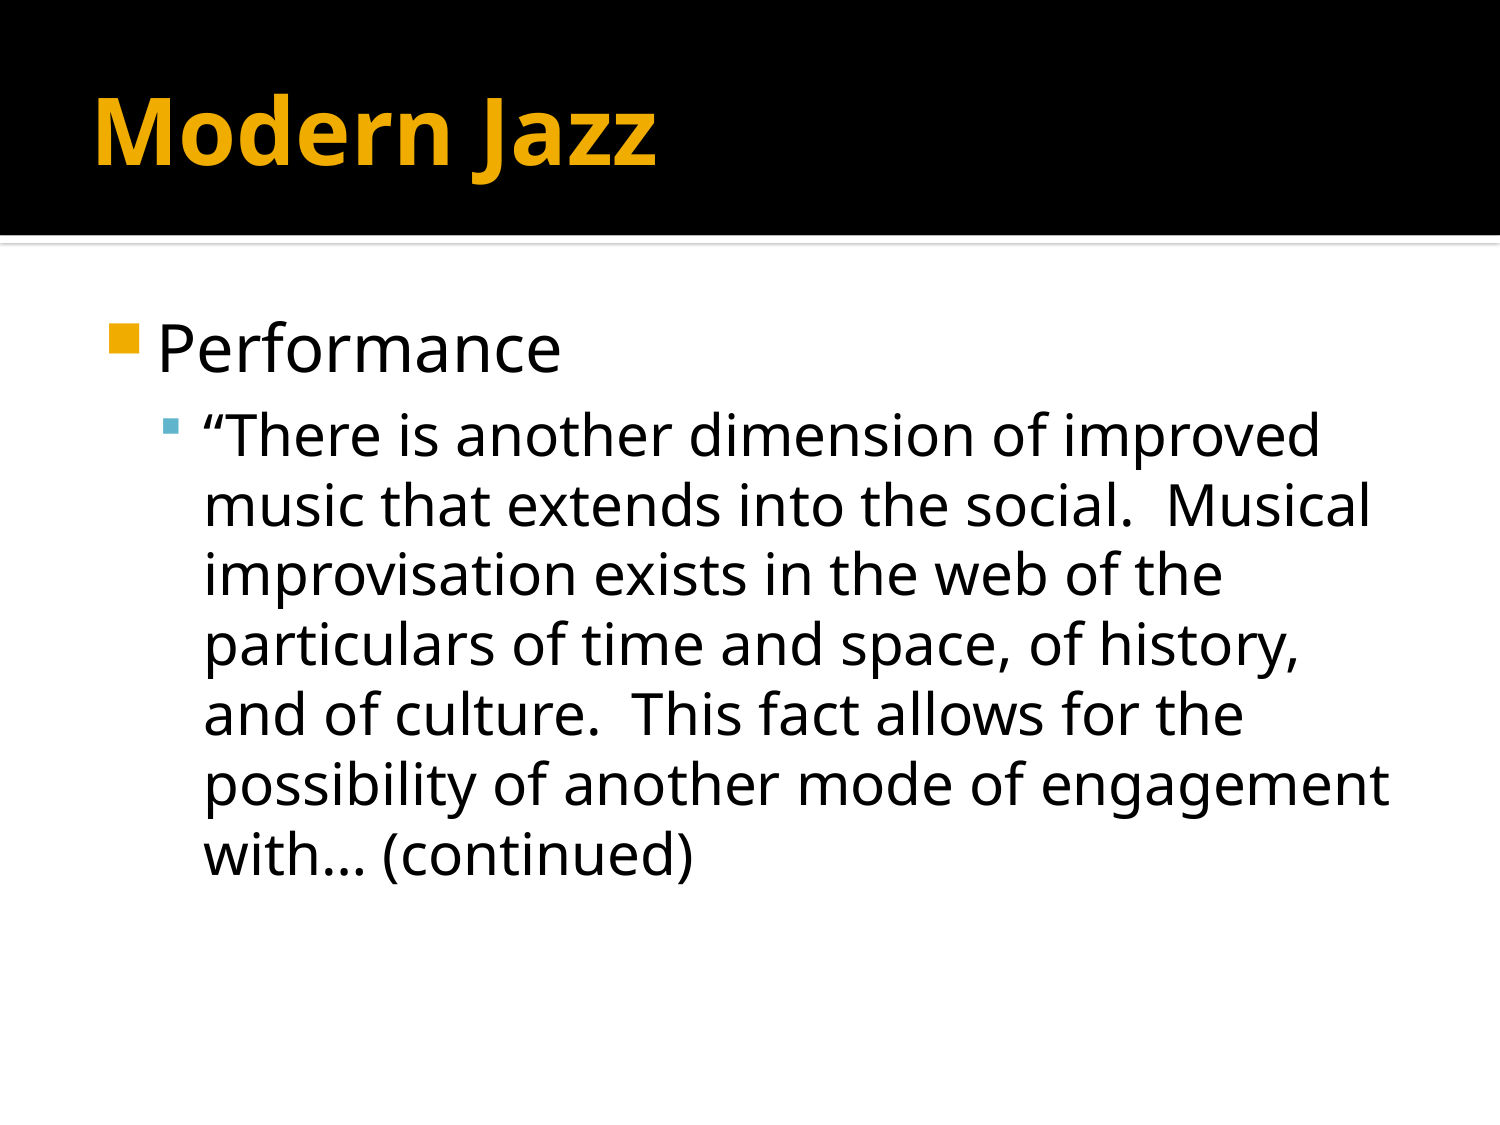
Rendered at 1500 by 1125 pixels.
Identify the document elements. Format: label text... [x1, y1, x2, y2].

title Modern Jazz [75, 25, 1425, 231]
list Performance “There is another dimension of improved music that extends into the social. Musical improvisation exists in the web of the particulars of time and space, of history, and of culture. This fact allows for the possibility of another mode of engagement with… (continued) [75, 291, 1425, 1050]
